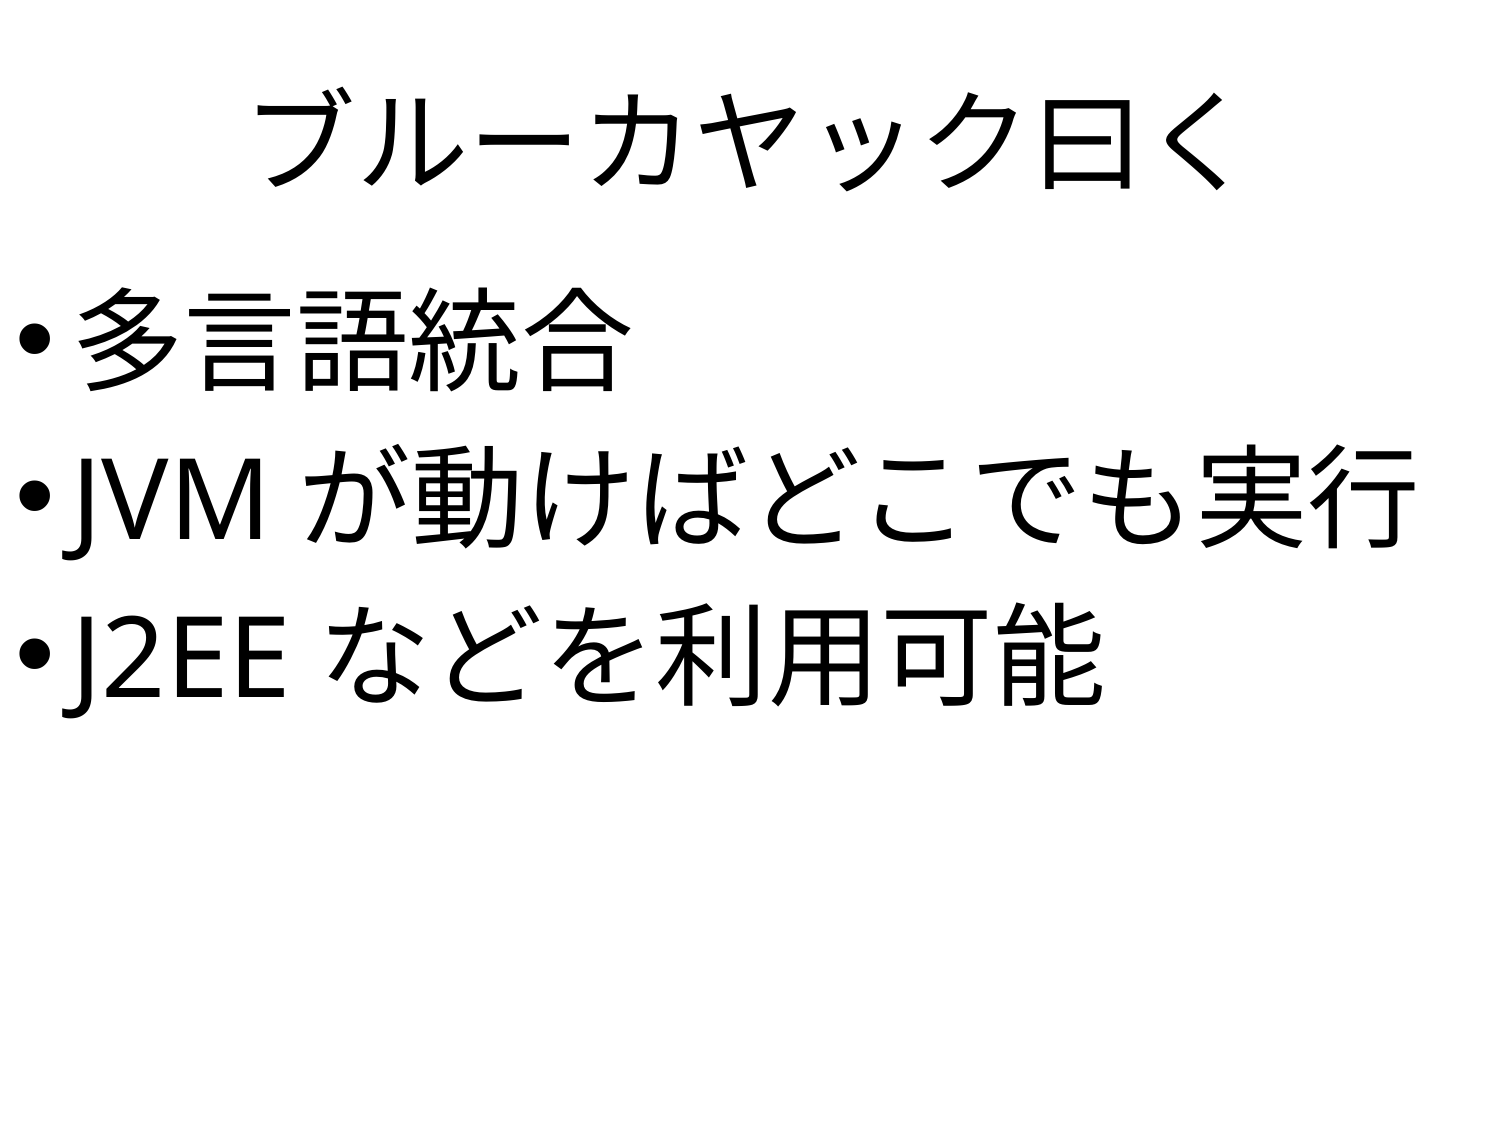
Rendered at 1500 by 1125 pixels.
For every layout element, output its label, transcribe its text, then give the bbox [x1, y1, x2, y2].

list 多言語統合 JVMが動けばどこでも実行 J2EEなどを利用可能 [0, 262, 1500, 1020]
title ブルーカヤック曰く [75, 45, 1425, 233]
